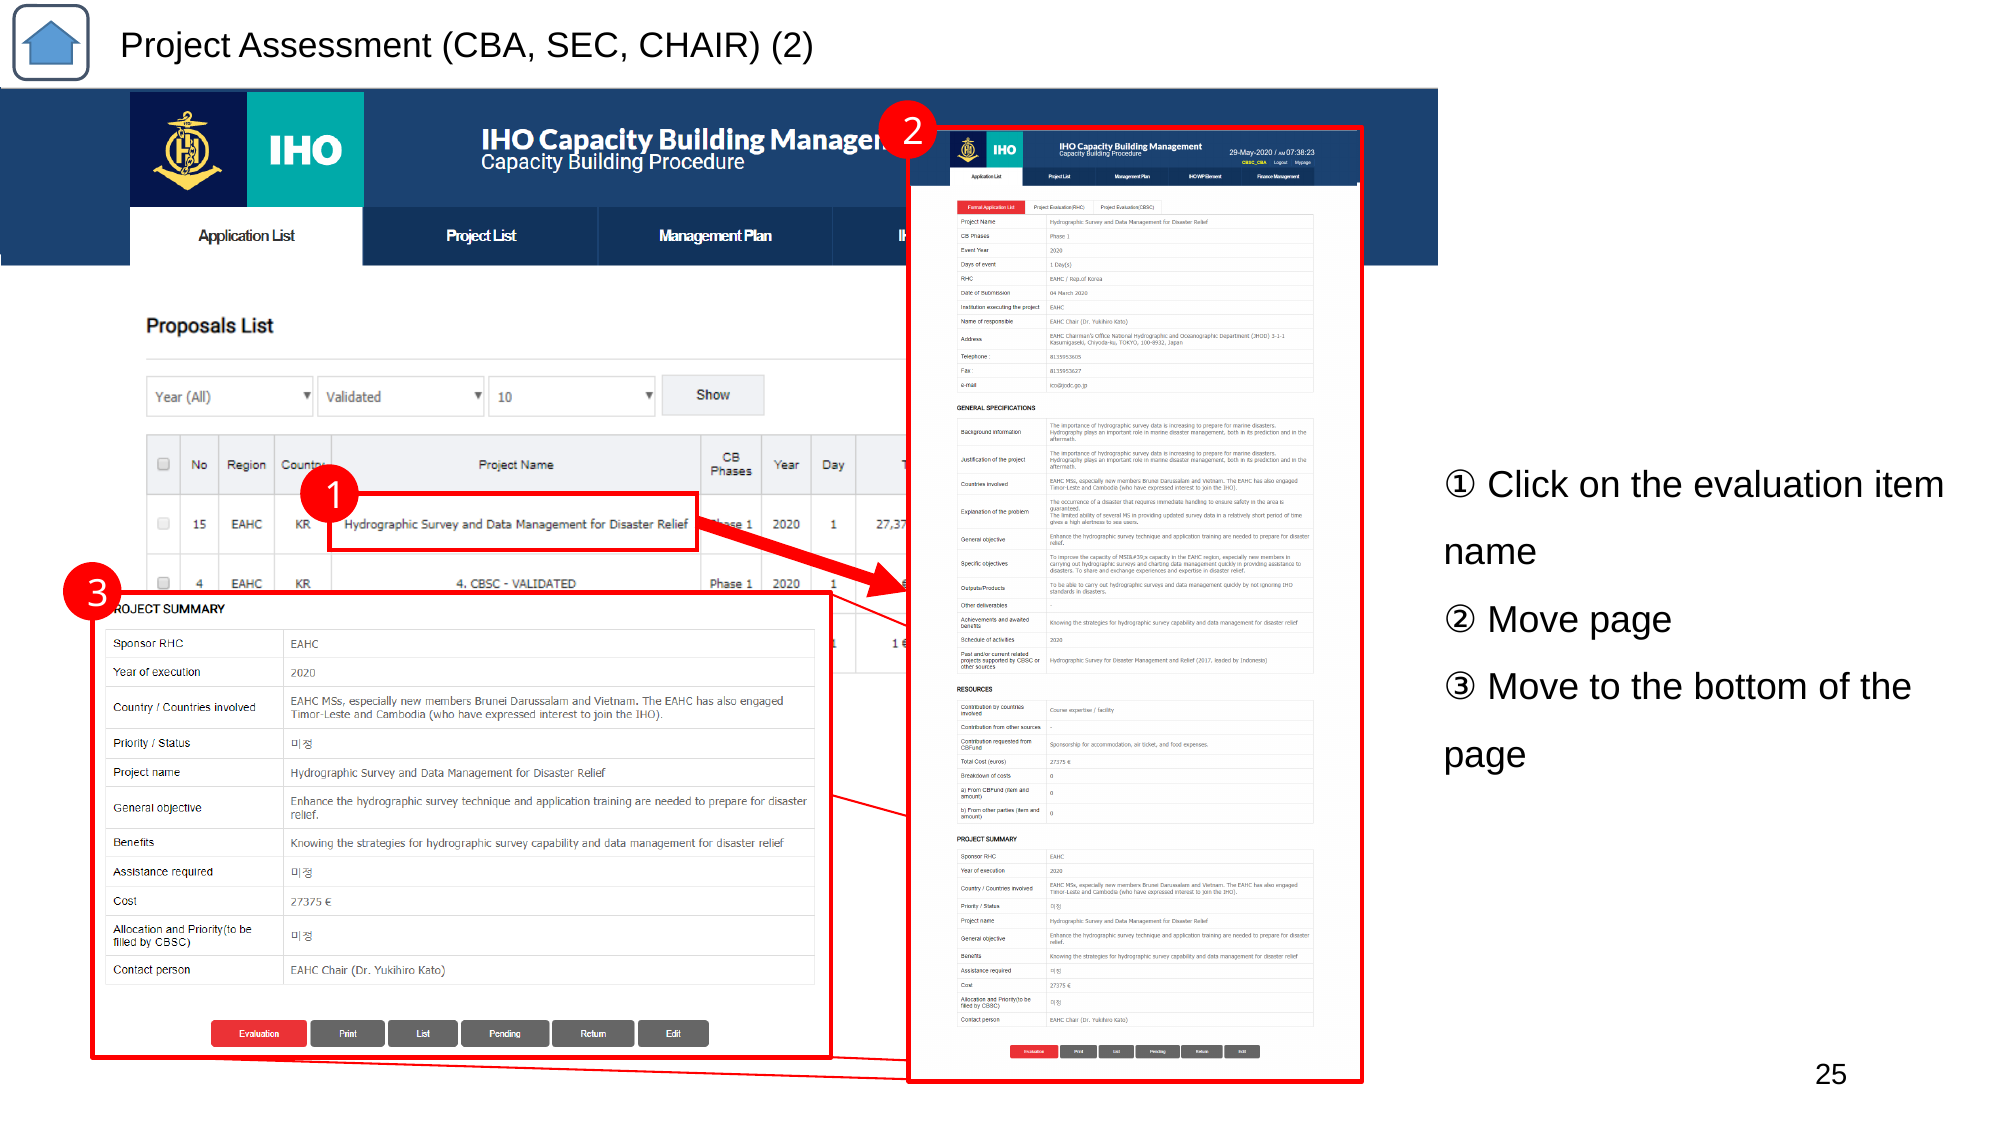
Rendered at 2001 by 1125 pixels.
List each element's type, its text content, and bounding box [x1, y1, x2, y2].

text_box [92, 590, 908, 817]
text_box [828, 1057, 910, 1079]
text_box Project Assessment (CBA, SEC, CHAIR) (2) [105, 14, 830, 72]
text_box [828, 593, 910, 817]
text_box ① Click on the evaluation item name ② Move page ③ Move to the bottom of the page [1428, 87, 1987, 1125]
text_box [14, 5, 88, 80]
picture [0, 87, 1438, 1079]
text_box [696, 521, 908, 590]
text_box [92, 1055, 908, 1080]
slide_number 25 [1412, 1042, 1863, 1103]
